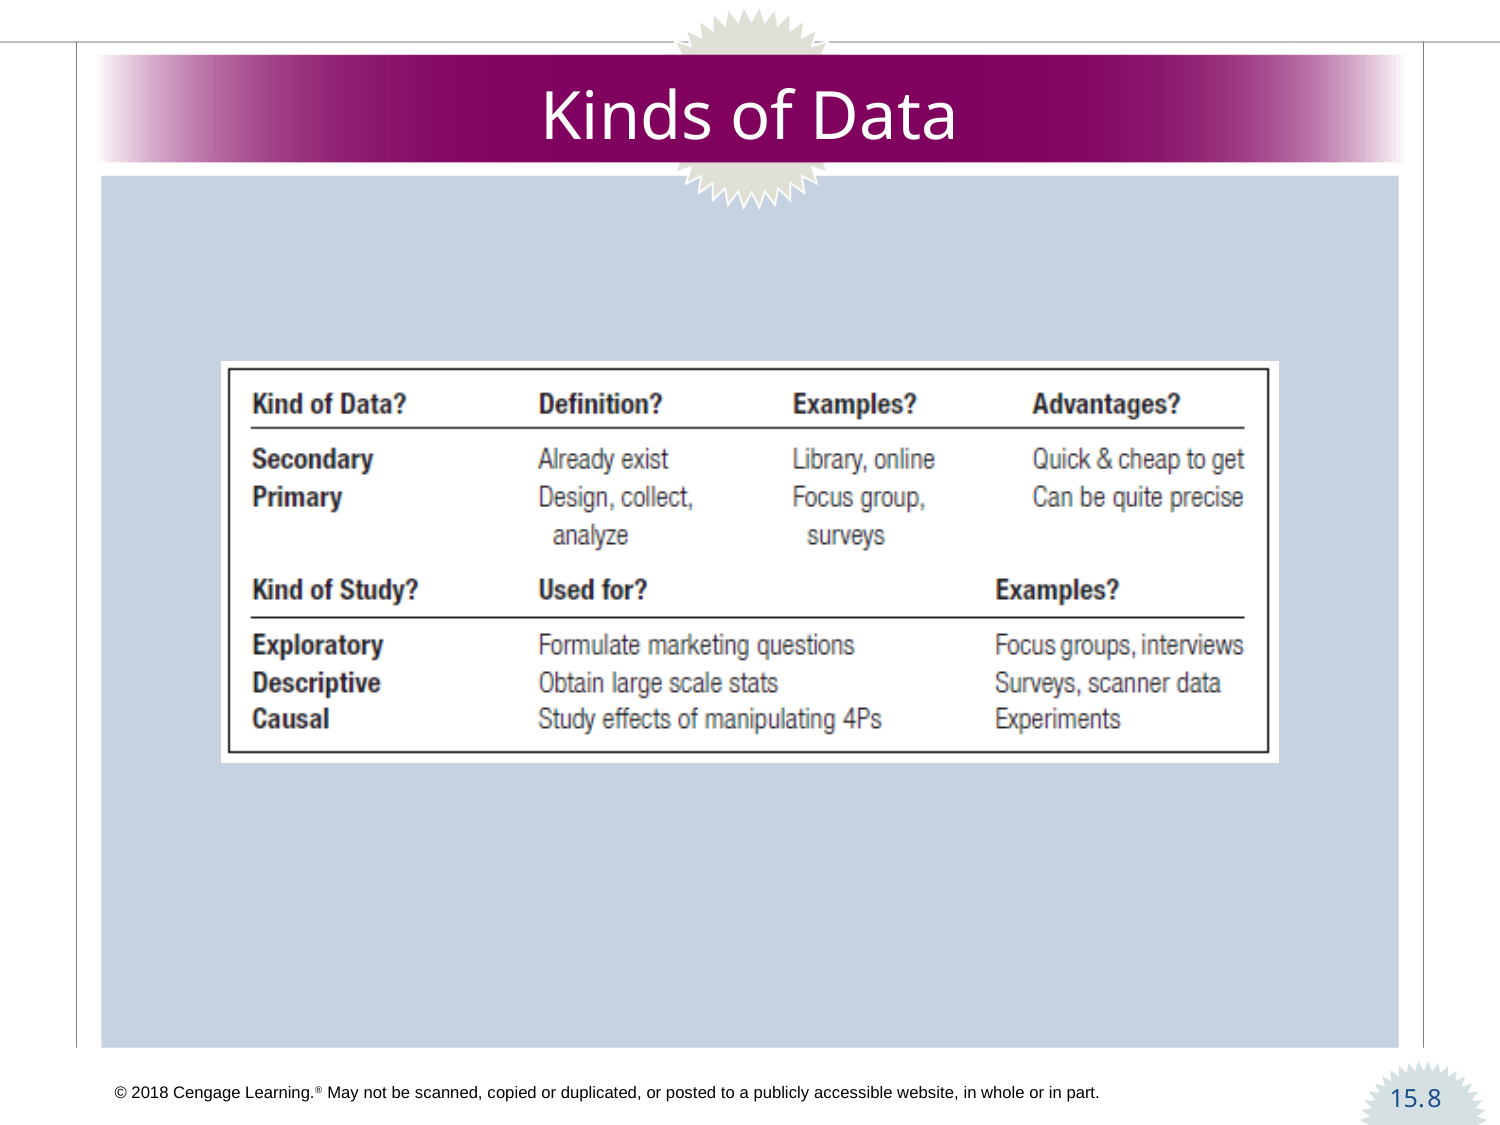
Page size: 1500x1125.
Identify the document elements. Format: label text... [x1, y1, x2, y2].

title Kinds of Data [99, 62, 1400, 163]
picture [0, 0, 1500, 1125]
slide_number 8 [1412, 1074, 1476, 1125]
